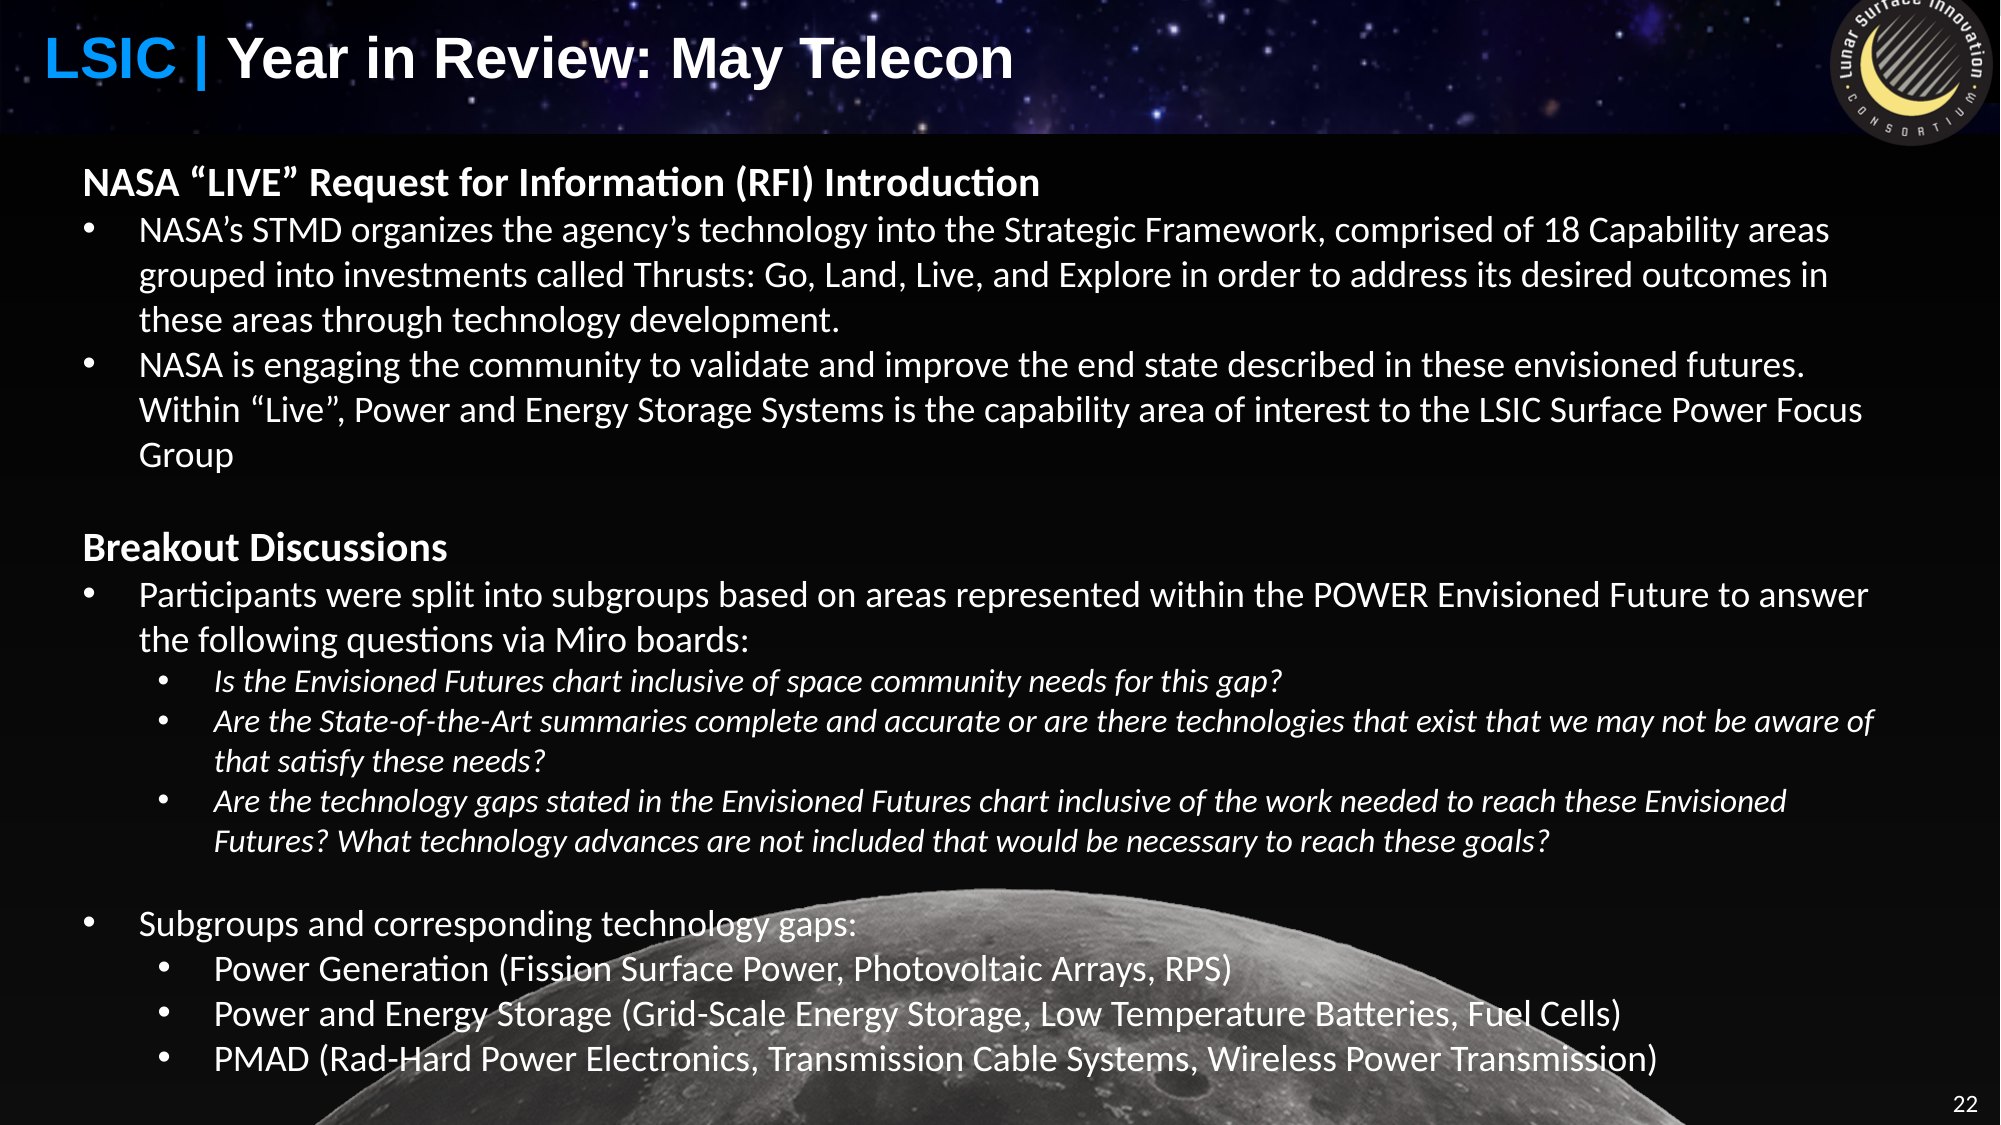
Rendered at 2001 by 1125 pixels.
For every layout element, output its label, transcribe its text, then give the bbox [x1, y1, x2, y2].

text_box [1995, 0, 2000, 103]
picture [1828, 0, 2000, 148]
text_box NASA “LIVE” Request for Information (RFI) Introduction NASA’s STMD organizes the agency’s technology into the Strategic Framework, comprised of 18 Capability areas grouped into investments called Thrusts: Go, Land, Live, and Explore in order to address its desired outcomes in these areas through technology development. NASA is engaging the community to validate and improve the end state described in these envisioned futures. Within “Live”, Power and Energy Storage Systems is the capability area of interest to the LSIC Surface Power Focus Group Breakout Discussions Participants were split into subgroups based on areas represented within the POWER Envisioned Future to answer the following questions via Miro boards: Is the Envisioned Futures chart inclusive of space community needs for this gap? Are the State-of-the-Art summaries complete and accurate or are there technologies that exist that we may not be aware of that satisfy these needs? Are the technology gaps stated in the Envisioned Futures chart inclusive of the work needed to reach these Envisioned Futures? What technology advances are not included that would be necessary to reach these goals? Subgroups and corresponding technology gaps: Power Generation (Fission Surface Power, Photovoltaic Arrays, RPS) Power and Energy Storage (Grid-Scale Energy Storage, Low Temperature Batteries, Fuel Cells) PMAD (Rad-Hard Power Electronics, Transmission Cable Systems, Wireless Power Transmission) [67, 147, 1927, 1125]
text_box LSIC | Year in Review: May Telecon [2, 0, 1828, 135]
text_box 22 [1927, 1072, 1994, 1125]
